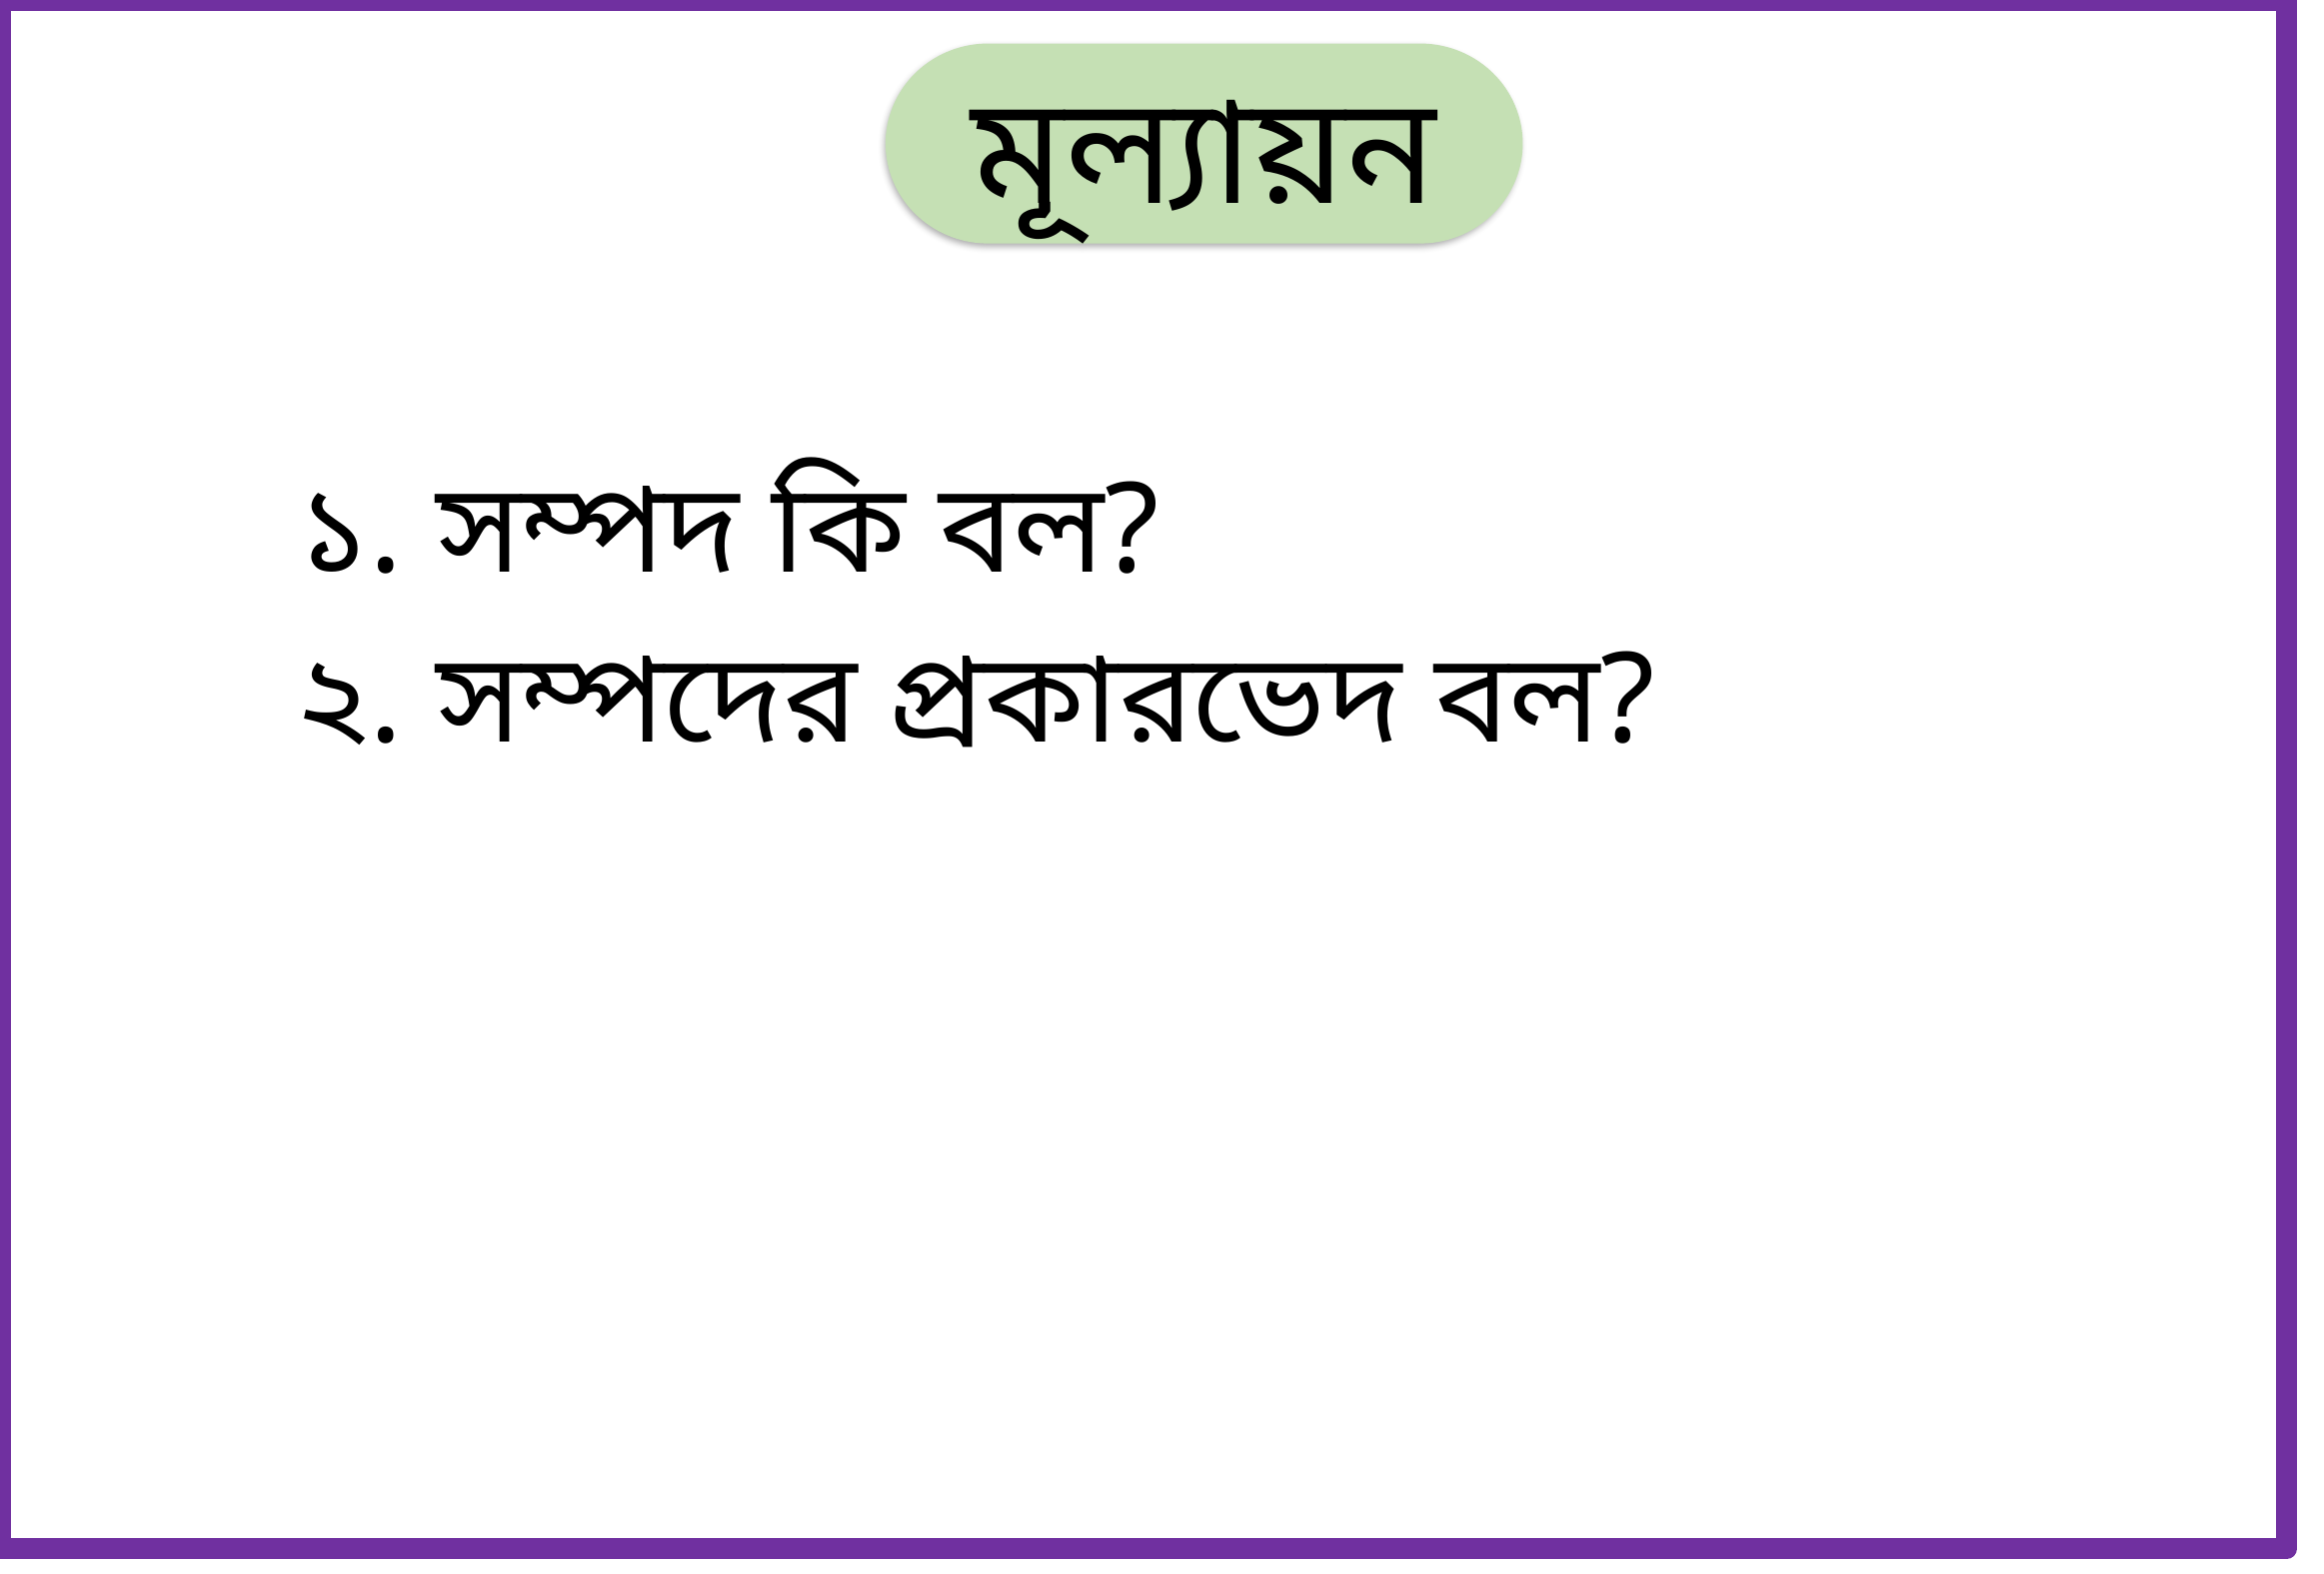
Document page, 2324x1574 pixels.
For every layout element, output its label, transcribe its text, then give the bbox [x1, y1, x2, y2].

text_box [0, 0, 2287, 1549]
text_box ২. সম্পদের প্রকারভেদ বল? [281, 610, 2199, 776]
text_box মূল্যায়ন [884, 42, 1524, 245]
text_box ১. সম্পদ কি বল? [281, 440, 2199, 606]
